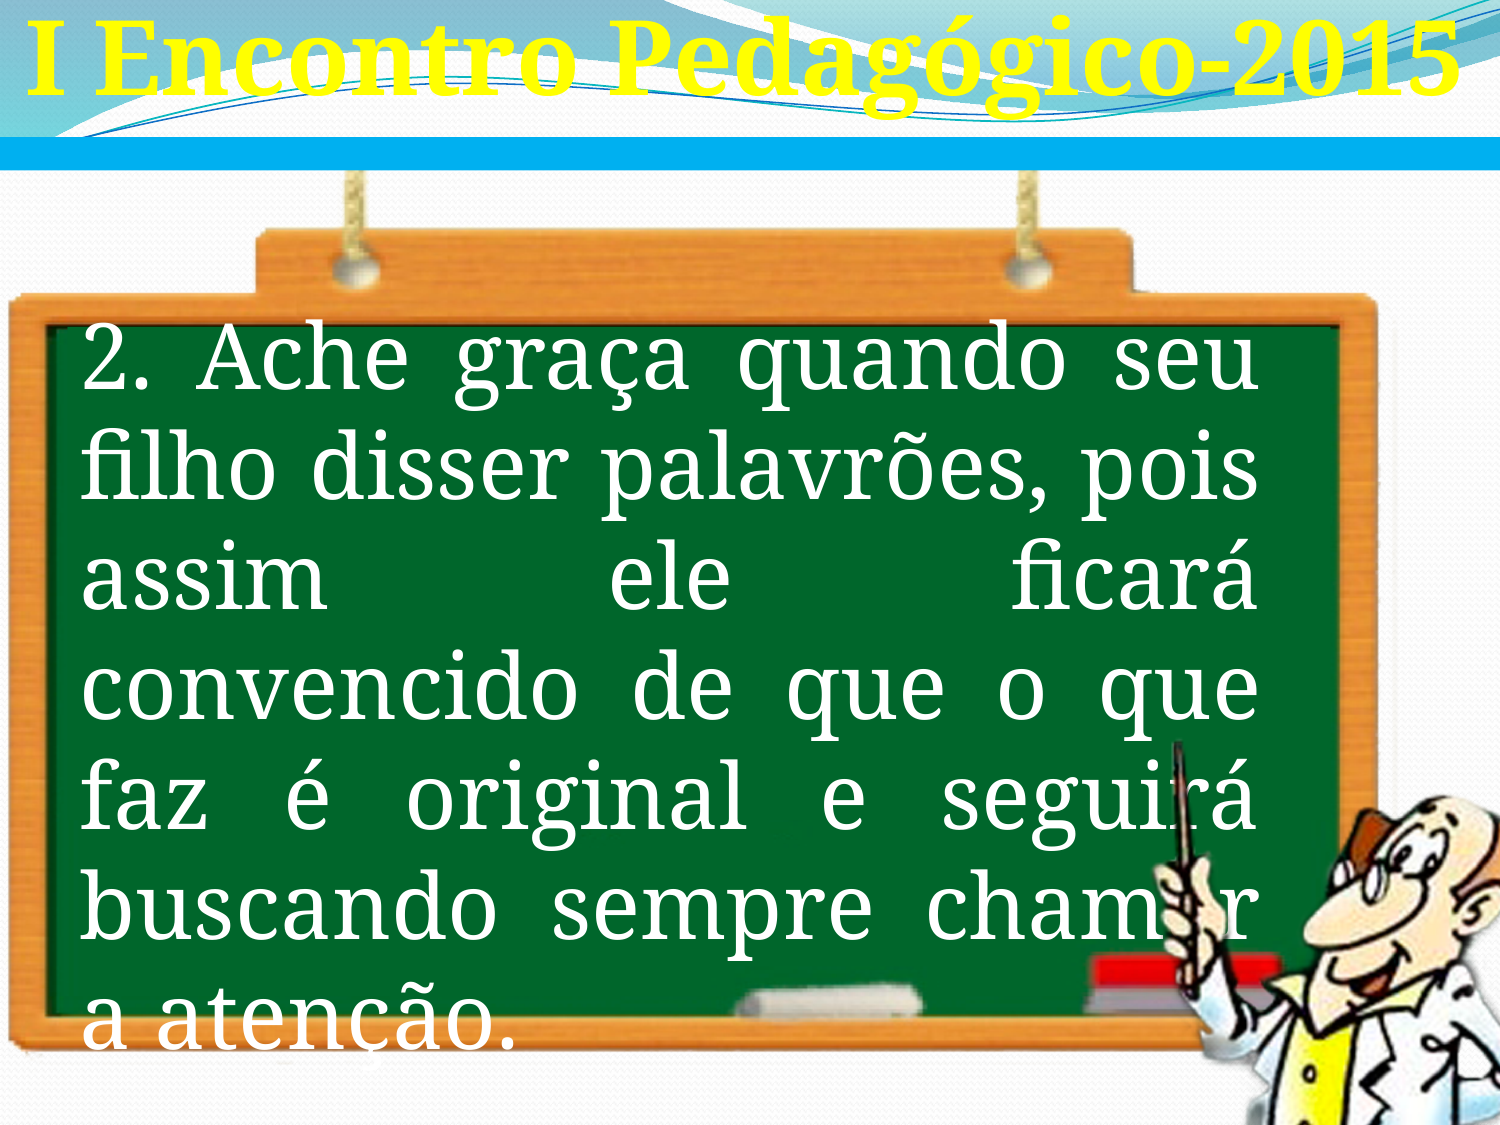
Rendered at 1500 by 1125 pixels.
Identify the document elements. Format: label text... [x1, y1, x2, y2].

text_box [0, 135, 1500, 172]
picture [0, 171, 1500, 1125]
text_box I Encontro Pedagógico-2015 [10, 0, 1481, 124]
